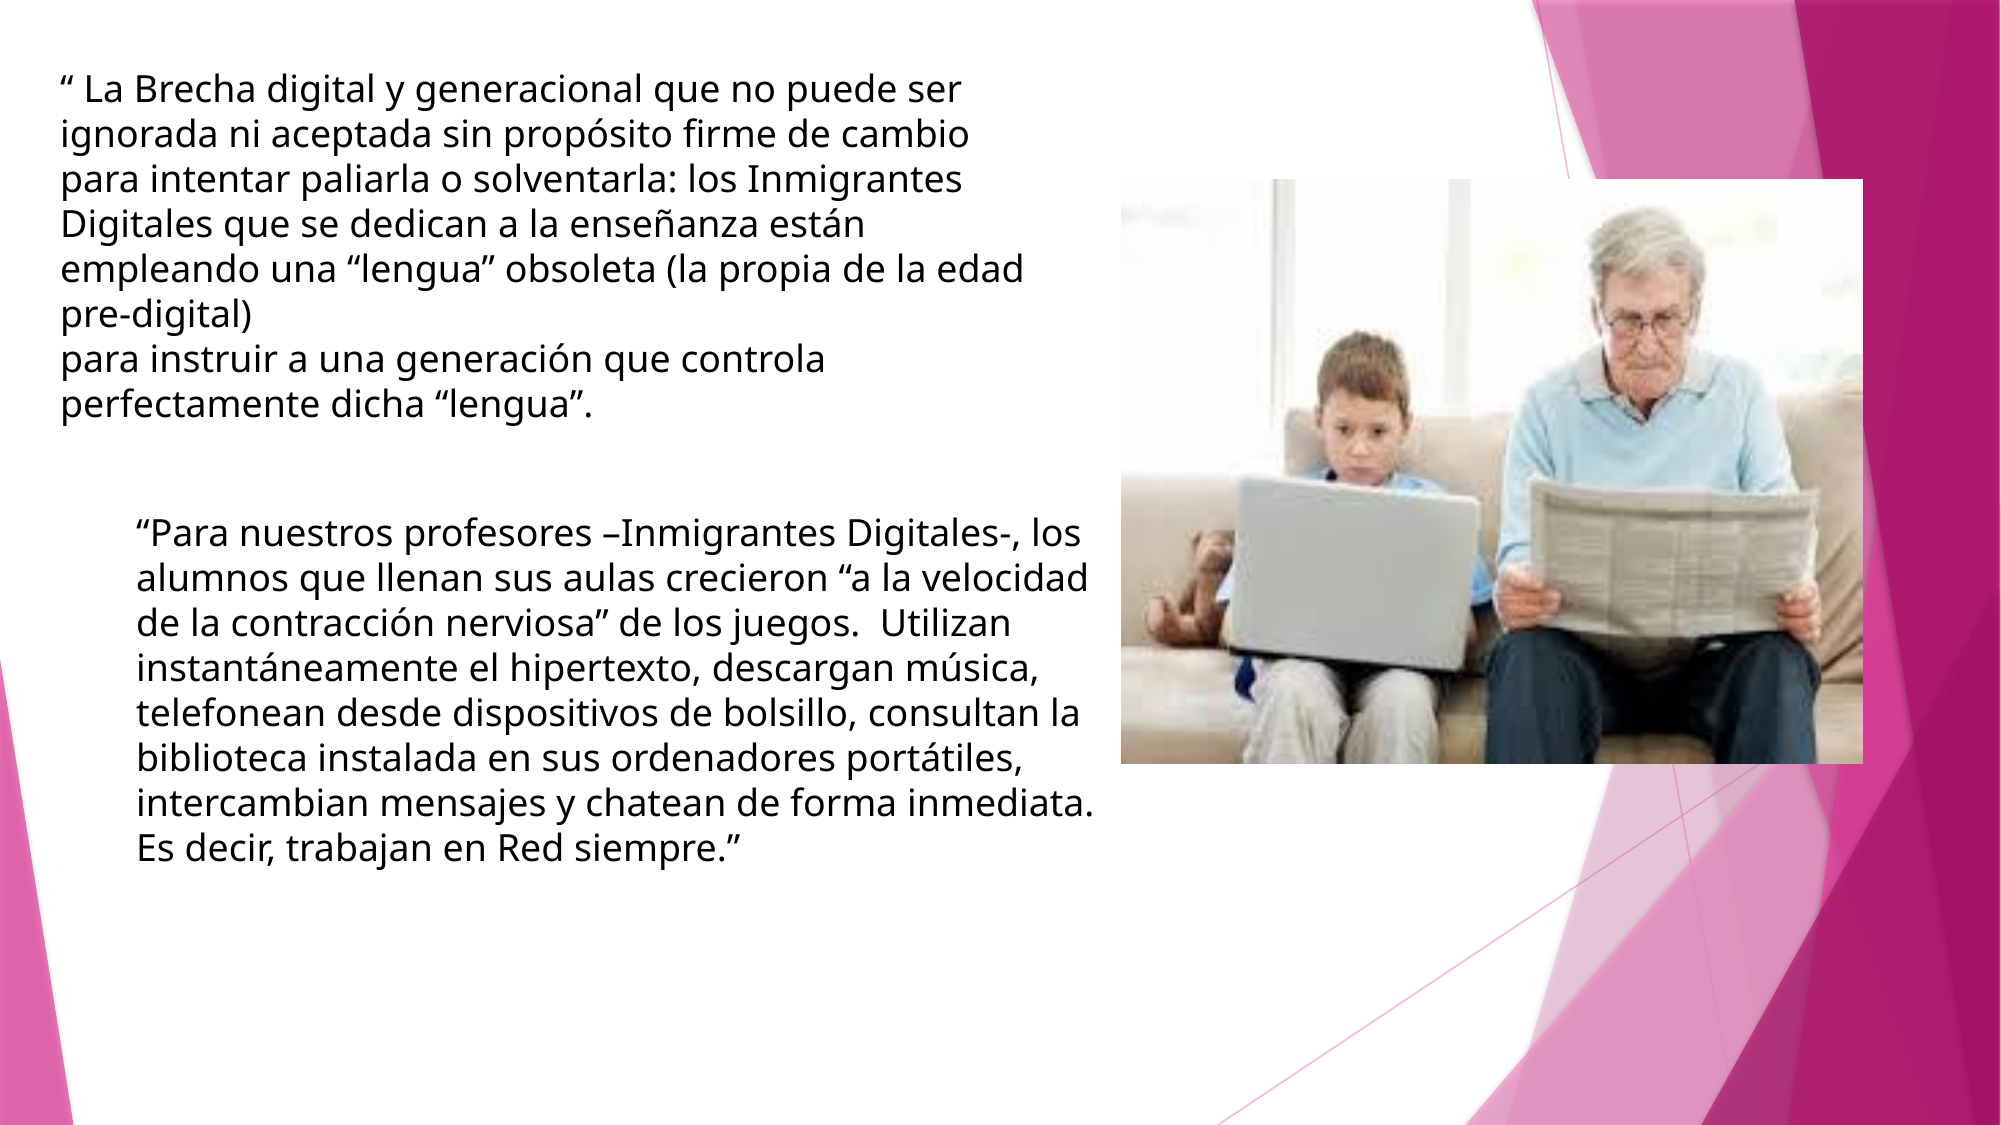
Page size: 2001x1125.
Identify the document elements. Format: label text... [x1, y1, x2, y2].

picture [1120, 179, 1863, 765]
text_box “ La Brecha digital y generacional que no puede ser ignorada ni aceptada sin propósito firme de cambio para intentar paliarla o solventarla: los Inmigrantes Digitales que se dedican a la enseñanza están empleando una “lengua” obsoleta (la propia de la edad pre-digital) para instruir a una generación que controla perfectamente dicha “lengua”. [45, 57, 1046, 432]
text_box “Para nuestros profesores –Inmigrantes Digitales-, los alumnos que llenan sus aulas crecieron “a la velocidad de la contracción nerviosa” de los juegos. Utilizan instantáneamente el hipertexto, descargan música, telefonean desde dispositivos de bolsillo, consultan la biblioteca instalada en sus ordenadores portátiles, intercambian mensajes y chatean de forma inmediata. Es decir, trabajan en Red siempre.” [121, 501, 1122, 876]
